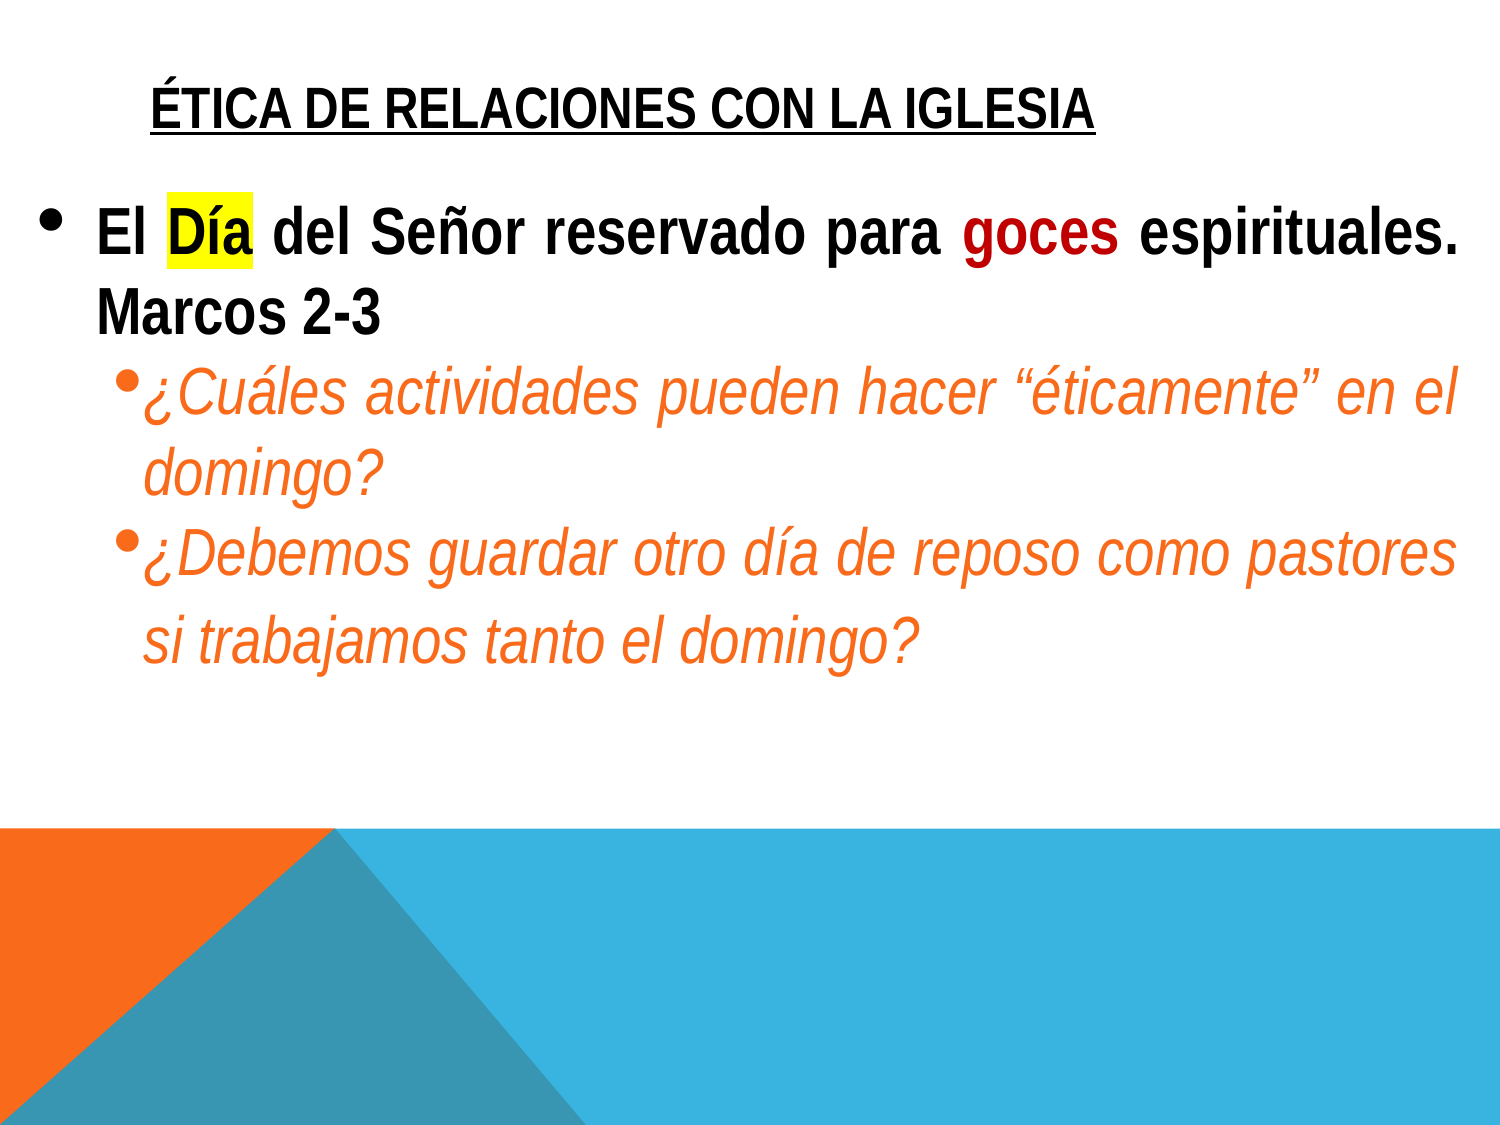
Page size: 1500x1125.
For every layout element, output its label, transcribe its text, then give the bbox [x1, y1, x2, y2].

list El Día del Señor reservado para goces espirituales. Marcos 2-3 ¿Cuáles actividades pueden hacer “éticamente” en el domingo? ¿Debemos guardar otro día de reposo como pastores si trabajamos tanto el domingo? [24, 180, 1475, 825]
title Ética de Relaciones con la Iglesia [135, 60, 1369, 150]
